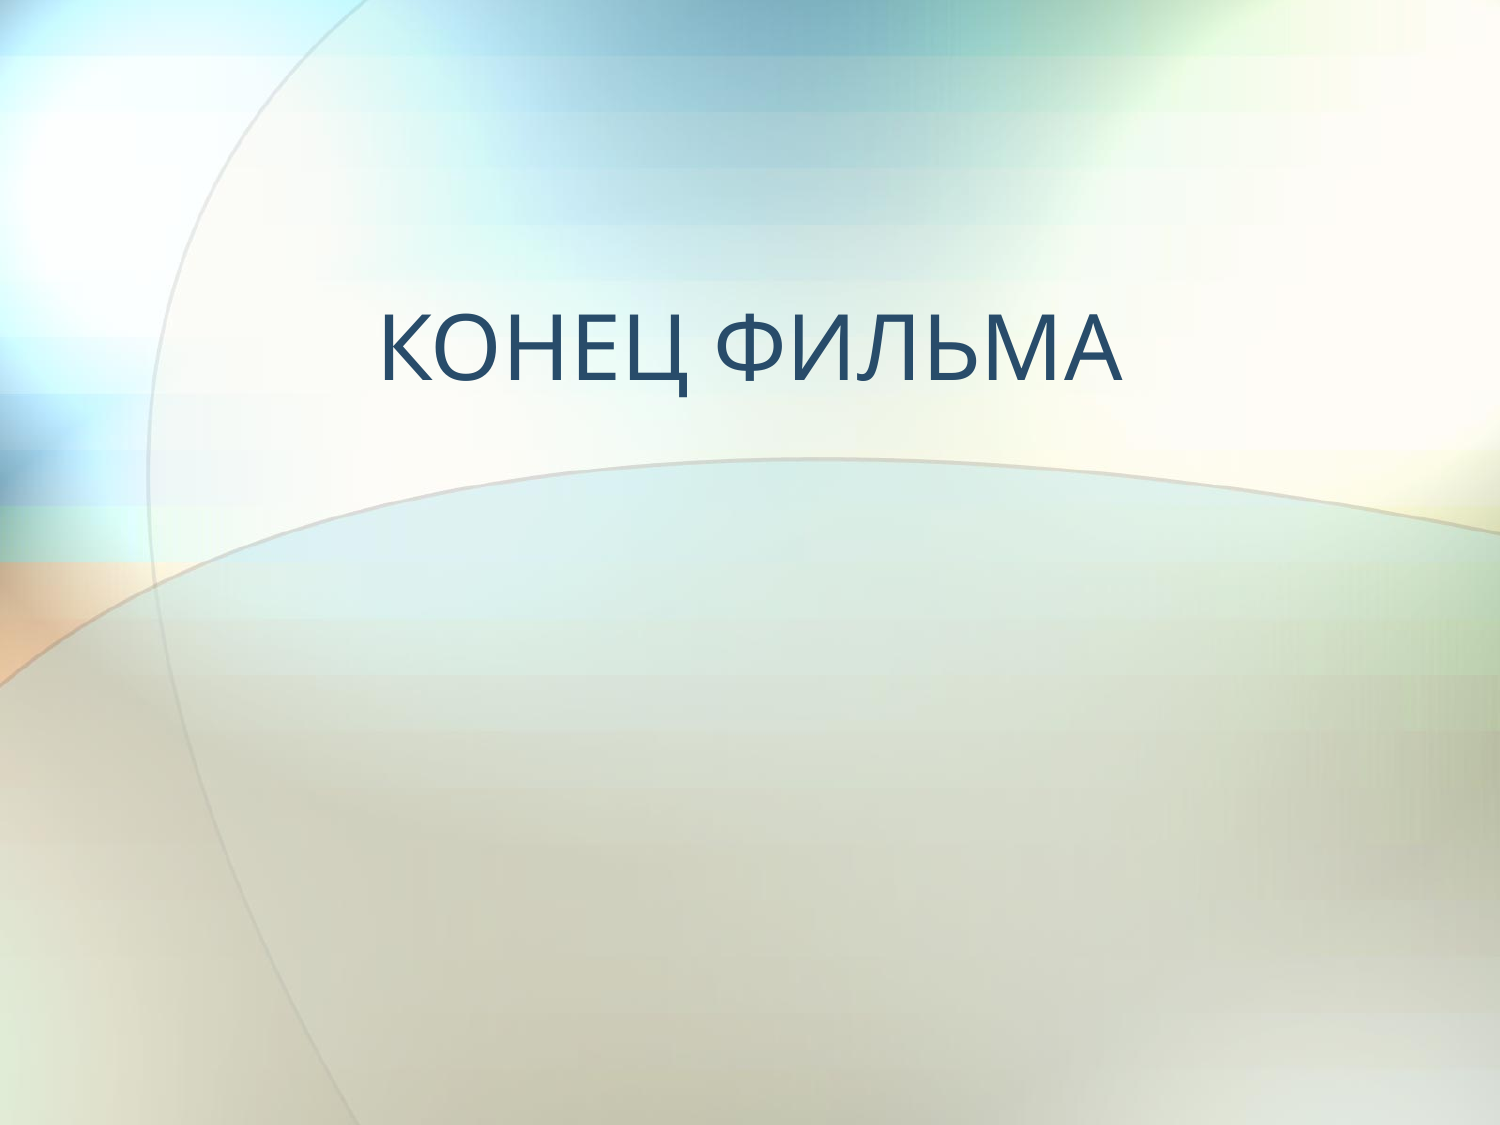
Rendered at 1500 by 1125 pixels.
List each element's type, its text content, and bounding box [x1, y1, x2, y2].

title КОНЕЦ ФИЛЬМА [105, 242, 1394, 446]
picture [0, 0, 1500, 1125]
